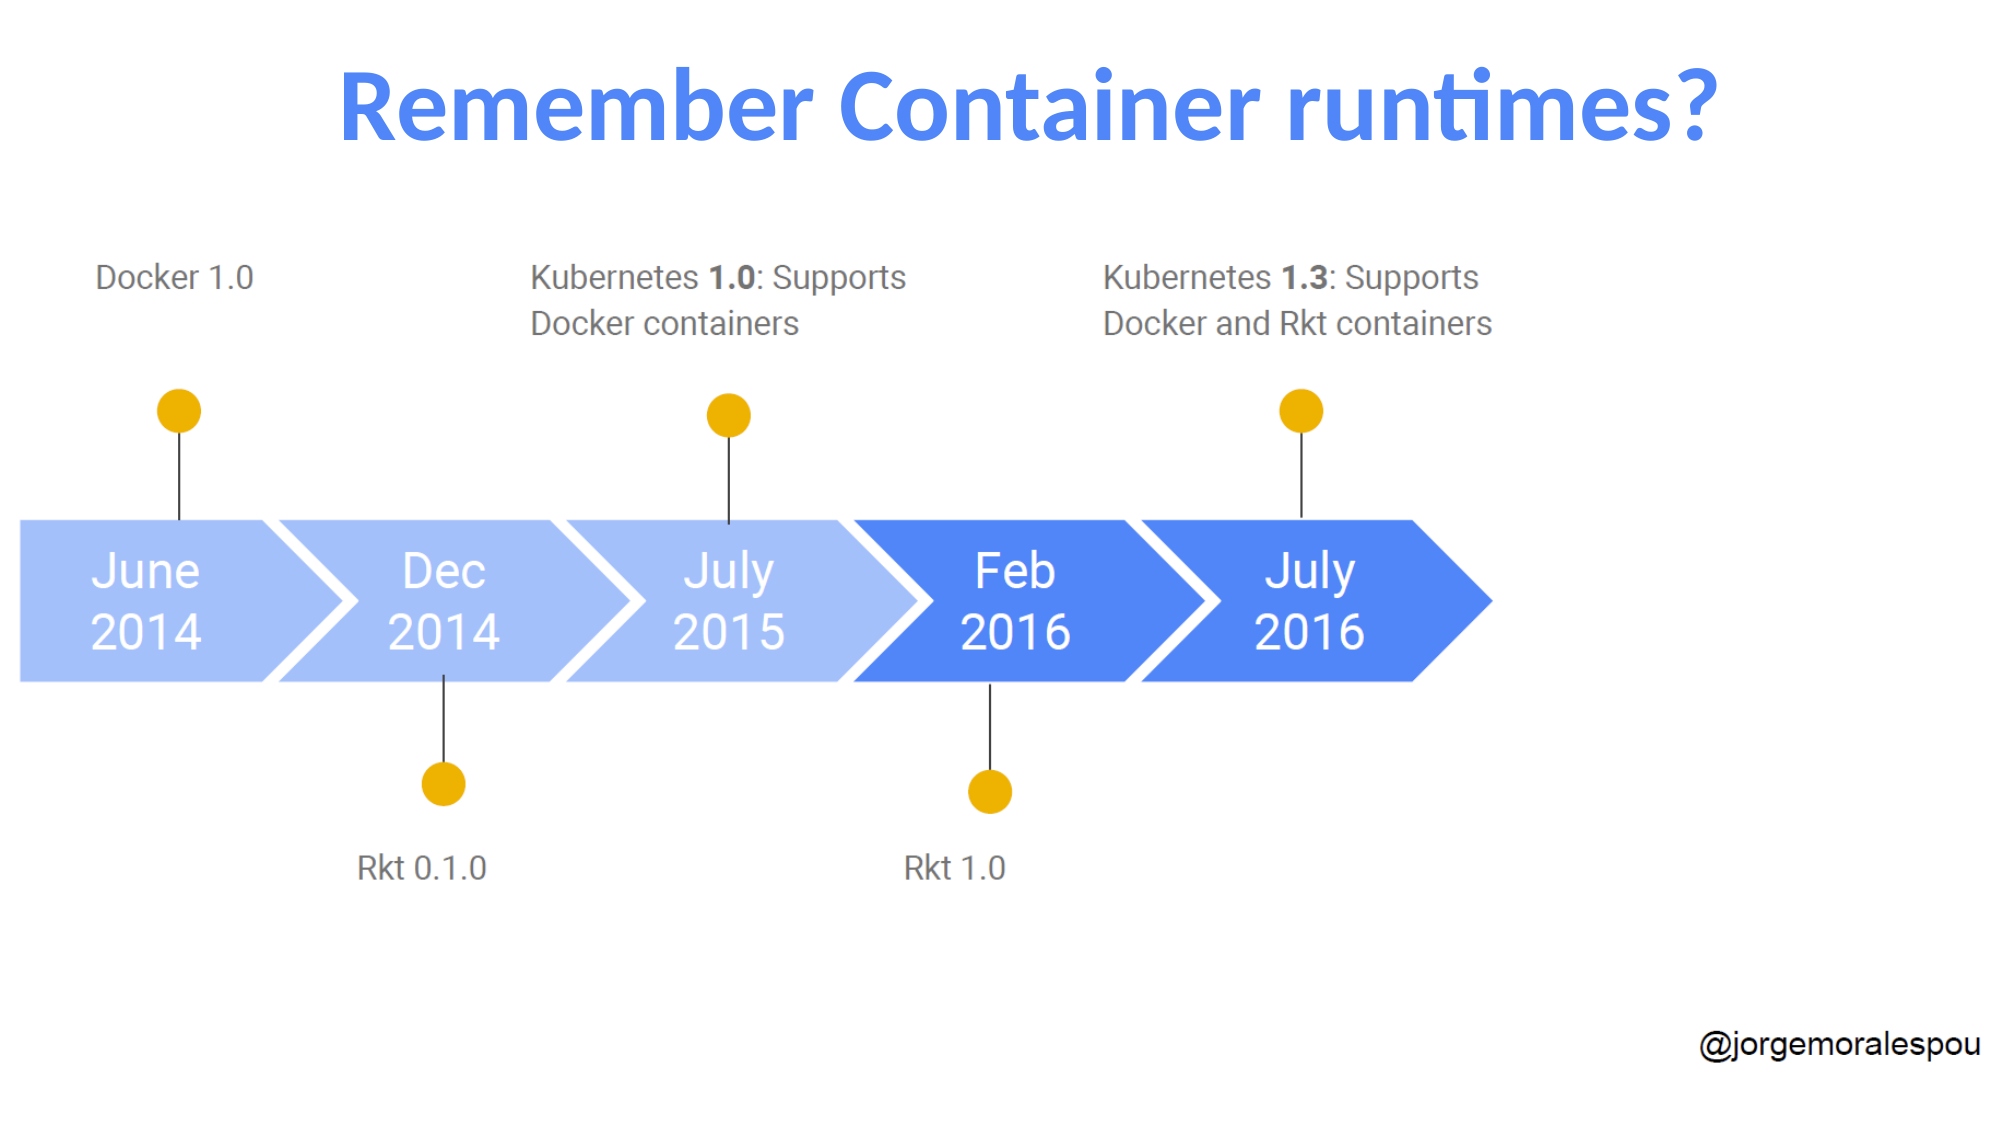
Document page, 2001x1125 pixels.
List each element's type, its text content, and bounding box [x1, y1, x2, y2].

picture [0, 210, 2000, 1077]
text_box Remember Container runtimes? [109, 36, 1953, 162]
